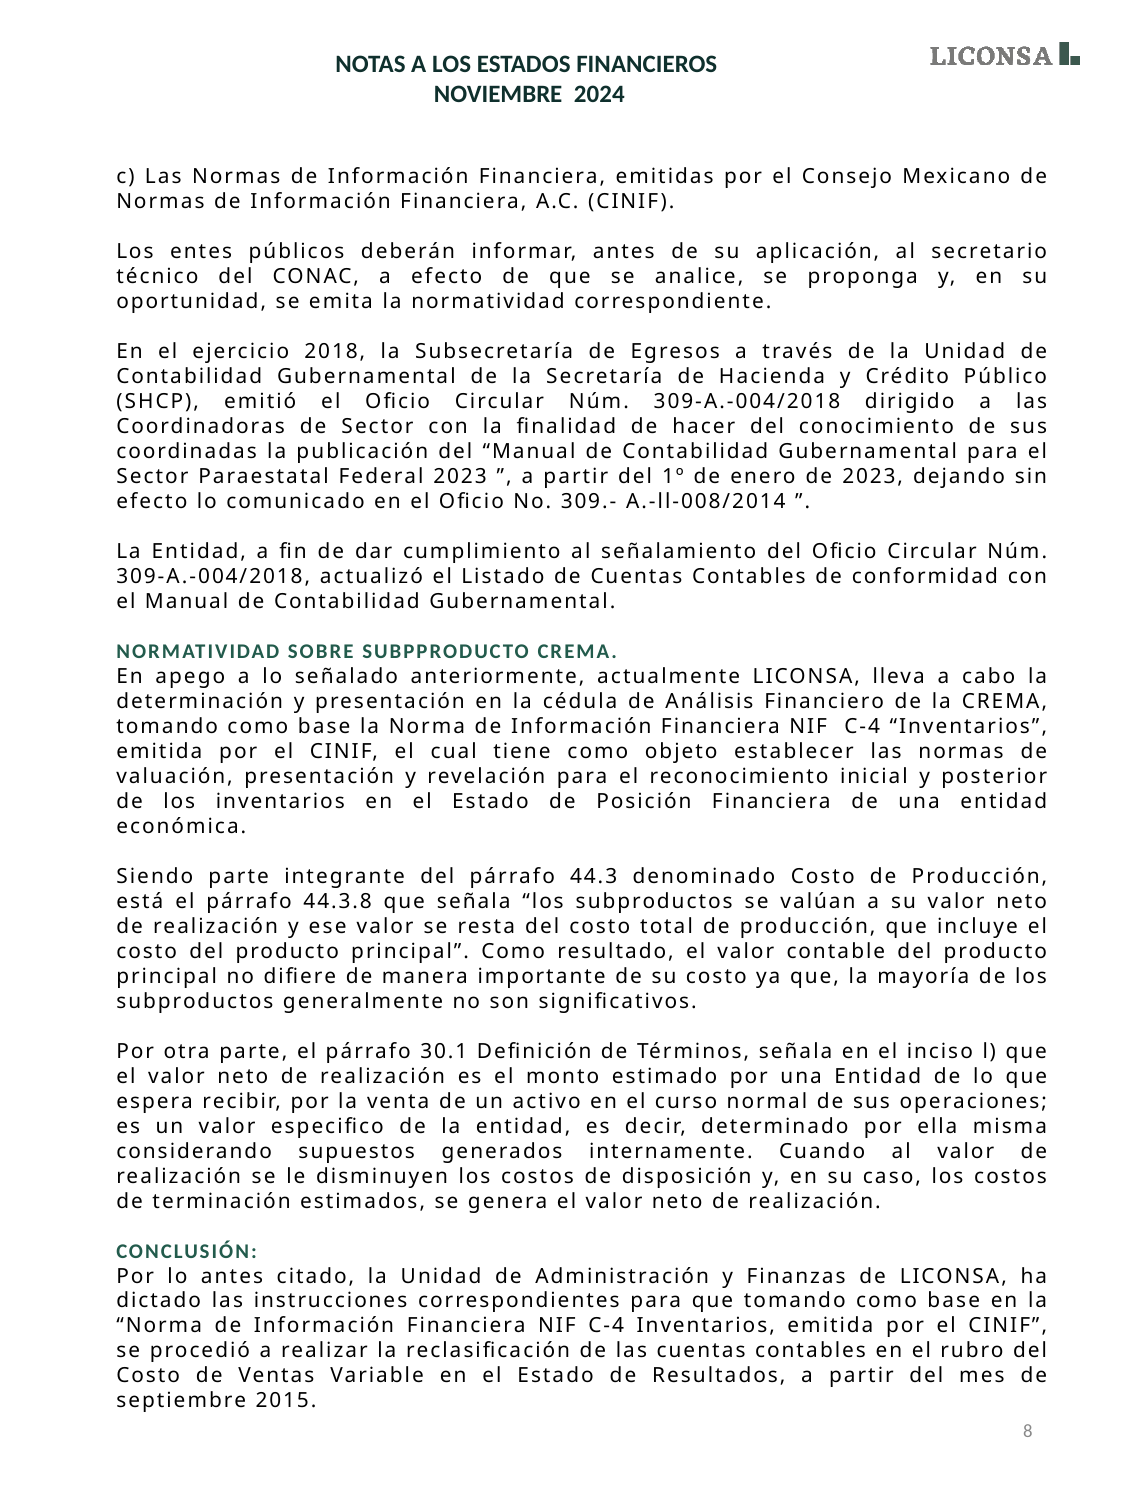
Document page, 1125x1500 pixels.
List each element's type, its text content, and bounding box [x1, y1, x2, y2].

text_box c) Las Normas de Información Financiera, emitidas por el Consejo Mexicano de Normas de Información Financiera, A.C. (CINIF). Los entes públicos deberán informar, antes de su aplicación, al secretario técnico del CONAC, a efecto de que se analice, se proponga y, en su oportunidad, se emita la normatividad correspondiente. En el ejercicio 2018, la Subsecretaría de Egresos a través de la Unidad de Contabilidad Gubernamental de la Secretaría de Hacienda y Crédito Público (SHCP), emitió el Oficio Circular Núm. 309-A.-004/2018 dirigido a las Coordinadoras de Sector con la finalidad de hacer del conocimiento de sus coordinadas la publicación del “Manual de Contabilidad Gubernamental para el Sector Paraestatal Federal 2023 ”, a partir del 1º de enero de 2023, dejando sin efecto lo comunicado en el Oficio No. 309.- A.-ll-008/2014 ”. La Entidad, a fin de dar cumplimiento al señalamiento del Oficio Circular Núm. 309-A.-004/2018, actualizó el Listado de Cuentas Contables de conformidad con el Manual de Contabilidad Gubernamental. NORMATIVIDAD SOBRE SUBPPRODUCTO CREMA. En apego a lo señalado anteriormente, actualmente LICONSA, lleva a cabo la determinación y presentación en la cédula de Análisis Financiero de la CREMA, tomando como base la Norma de Información Financiera NIF C-4 “Inventarios”, emitida por el CINIF, el cual tiene como objeto establecer las normas de valuación, presentación y revelación para el reconocimiento inicial y posterior de los inventarios en el Estado de Posición Financiera de una entidad económica. Siendo parte integrante del párrafo 44.3 denominado Costo de Producción, está el párrafo 44.3.8 que señala “los subproductos se valúan a su valor neto de realización y ese valor se resta del costo total de producción, que incluye el costo del producto principal”. Como resultado, el valor contable del producto principal no difiere de manera importante de su costo ya que, la mayoría de los subproductos generalmente no son significativos. Por otra parte, el párrafo 30.1 Definición de Términos, señala en el inciso l) que el valor neto de realización es el monto estimado por una Entidad de lo que espera recibir, por la venta de un activo en el curso normal de sus operaciones; es un valor especifico de la entidad, es decir, determinado por ella misma considerando supuestos generados internamente. Cuando al valor de realización se le disminuyen los costos de disposición y, en su caso, los costos de terminación estimados, se genera el valor neto de realización. CONCLUSIÓN: Por lo antes citado, la Unidad de Administración y Finanzas de LICONSA, ha dictado las instrucciones correspondientes para que tomando como base en la “Norma de Información Financiera NIF C-4 Inventarios, emitida por el CINIF”, se procedió a realizar la reclasificación de las cuentas contables en el rubro del Costo de Ventas Variable en el Estado de Resultados, a partir del mes de septiembre 2015. [71, 155, 1065, 1420]
slide_number 8 [794, 1390, 1048, 1471]
text_box NOTAS A LOS ESTADOS FINANCIEROS NOVIEMBRE 2024 [302, 39, 758, 115]
picture [928, 41, 1081, 67]
